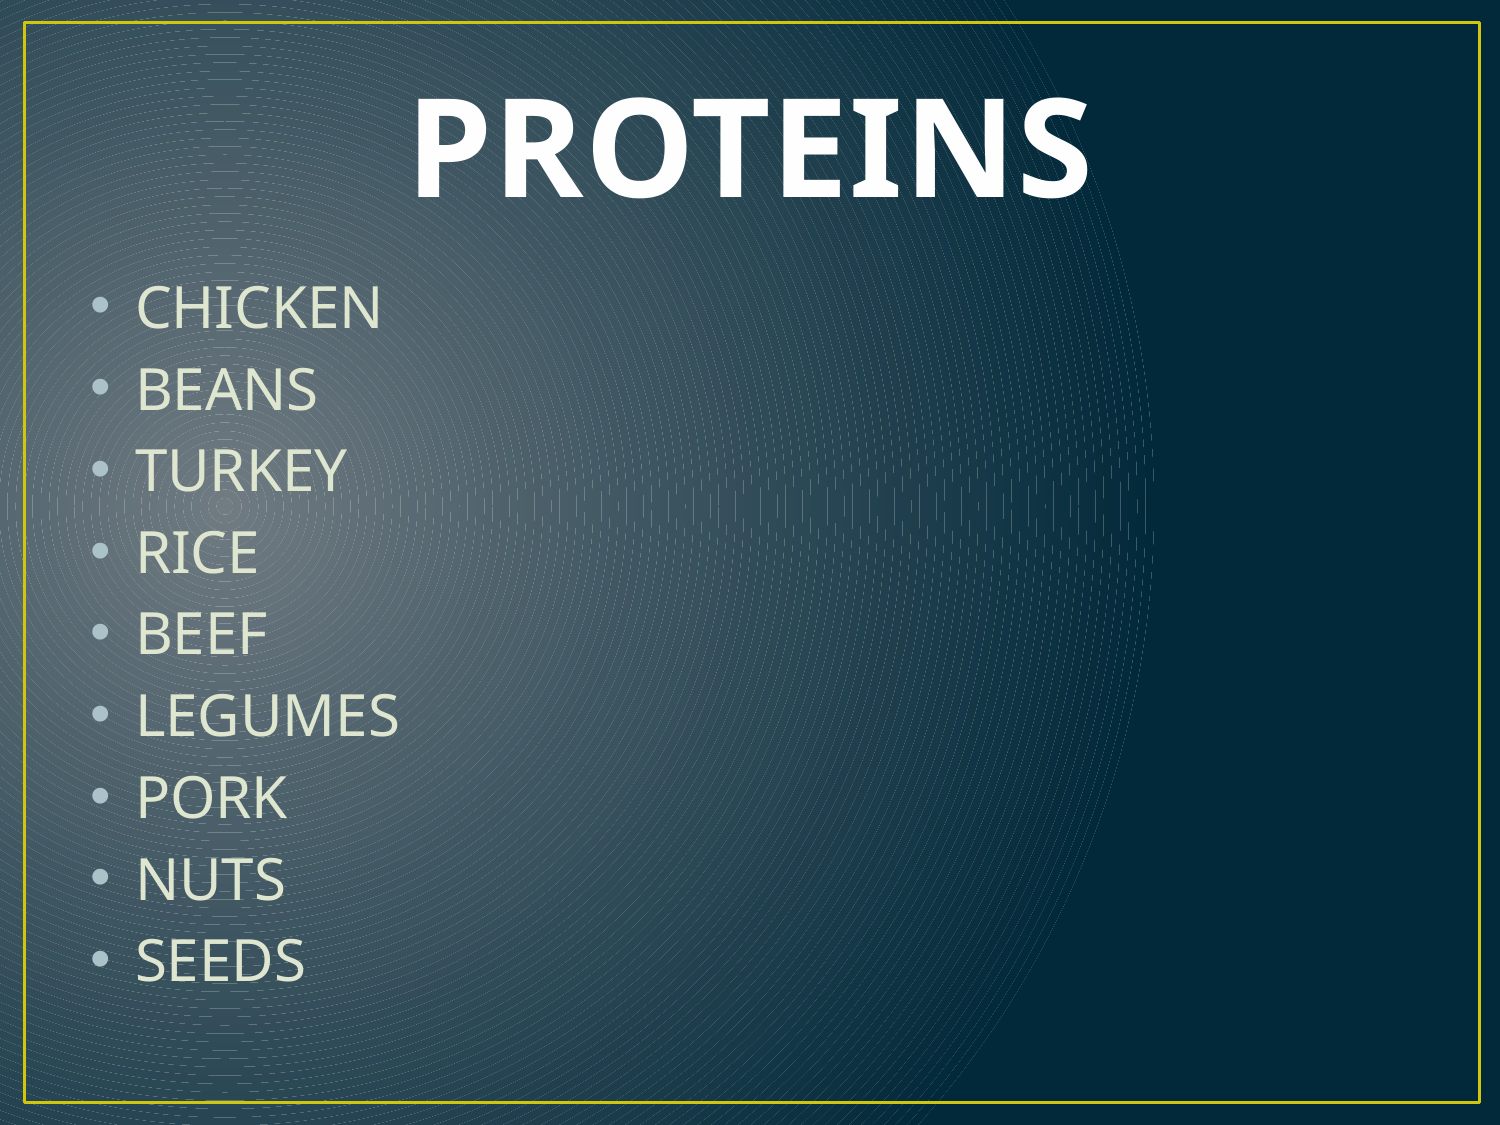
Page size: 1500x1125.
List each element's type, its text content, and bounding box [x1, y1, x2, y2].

list CHICKEN BEANS TURKEY RICE BEEF LEGUMES PORK NUTS SEEDS [75, 262, 1425, 1005]
title PROTEINS [75, 45, 1425, 233]
